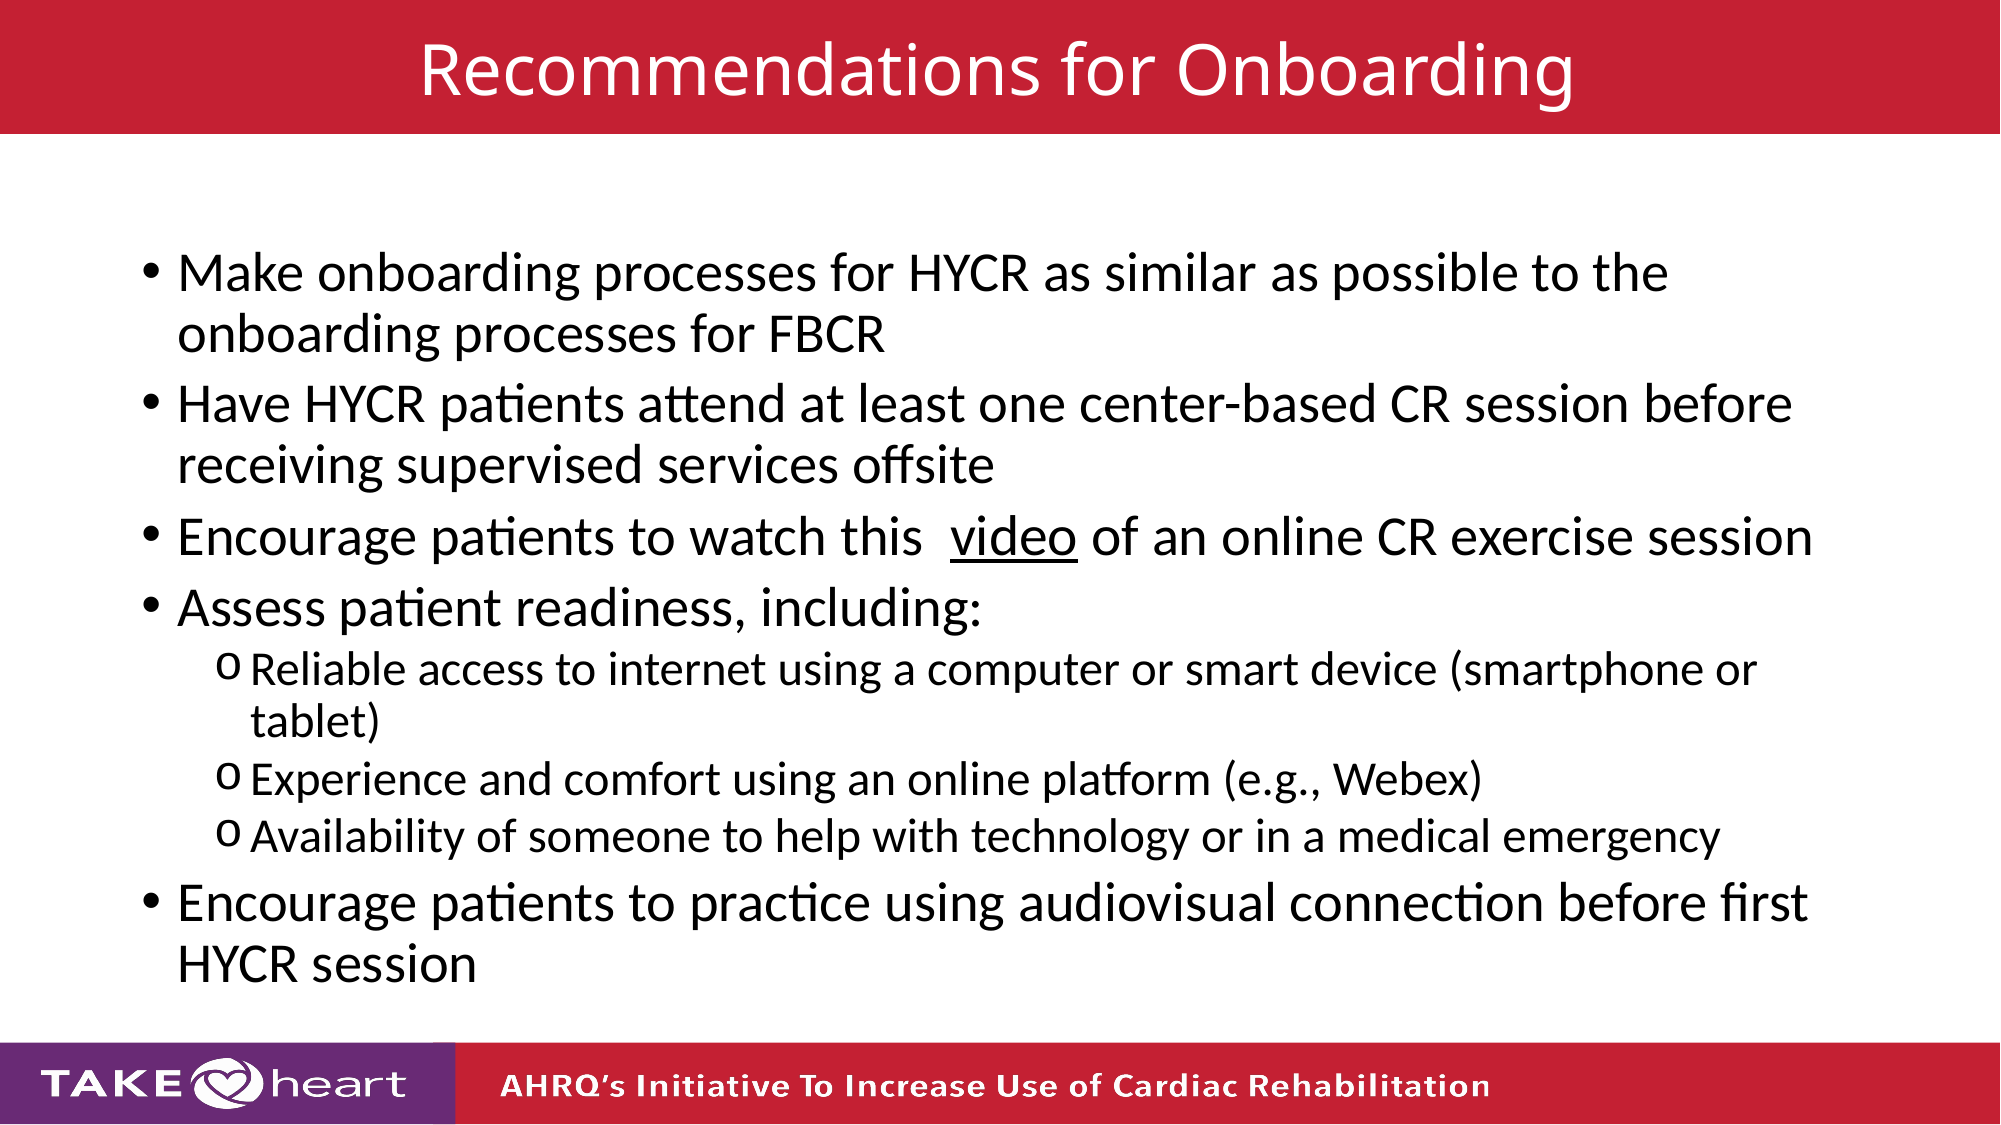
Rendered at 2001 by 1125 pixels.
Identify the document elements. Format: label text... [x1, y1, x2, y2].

picture [41, 1058, 407, 1109]
title Recommendations for Onboarding [0, 0, 2000, 135]
picture [1338, 1067, 1412, 1097]
picture [500, 1067, 662, 1097]
footer [662, 1042, 1338, 1103]
text_box [0, 16, 1984, 124]
slide_number 46 [1412, 1042, 1863, 1103]
list Make onboarding processes for HYCR as similar as possible to the onboarding processes for FBCR Have HYCR patients attend at least one center-based CR session before receiving supervised services offsite Encourage patients to watch this video of an online CR exercise session Assess patient readiness, including: Reliable access to internet using a computer or smart device (smartphone or tablet) Experience and comfort using an online platform (e.g., Webex) Availability of someone to help with technology or in a medical emergency Encourage patients to practice using audiovisual connection before first HYCR session [126, 234, 1893, 1033]
